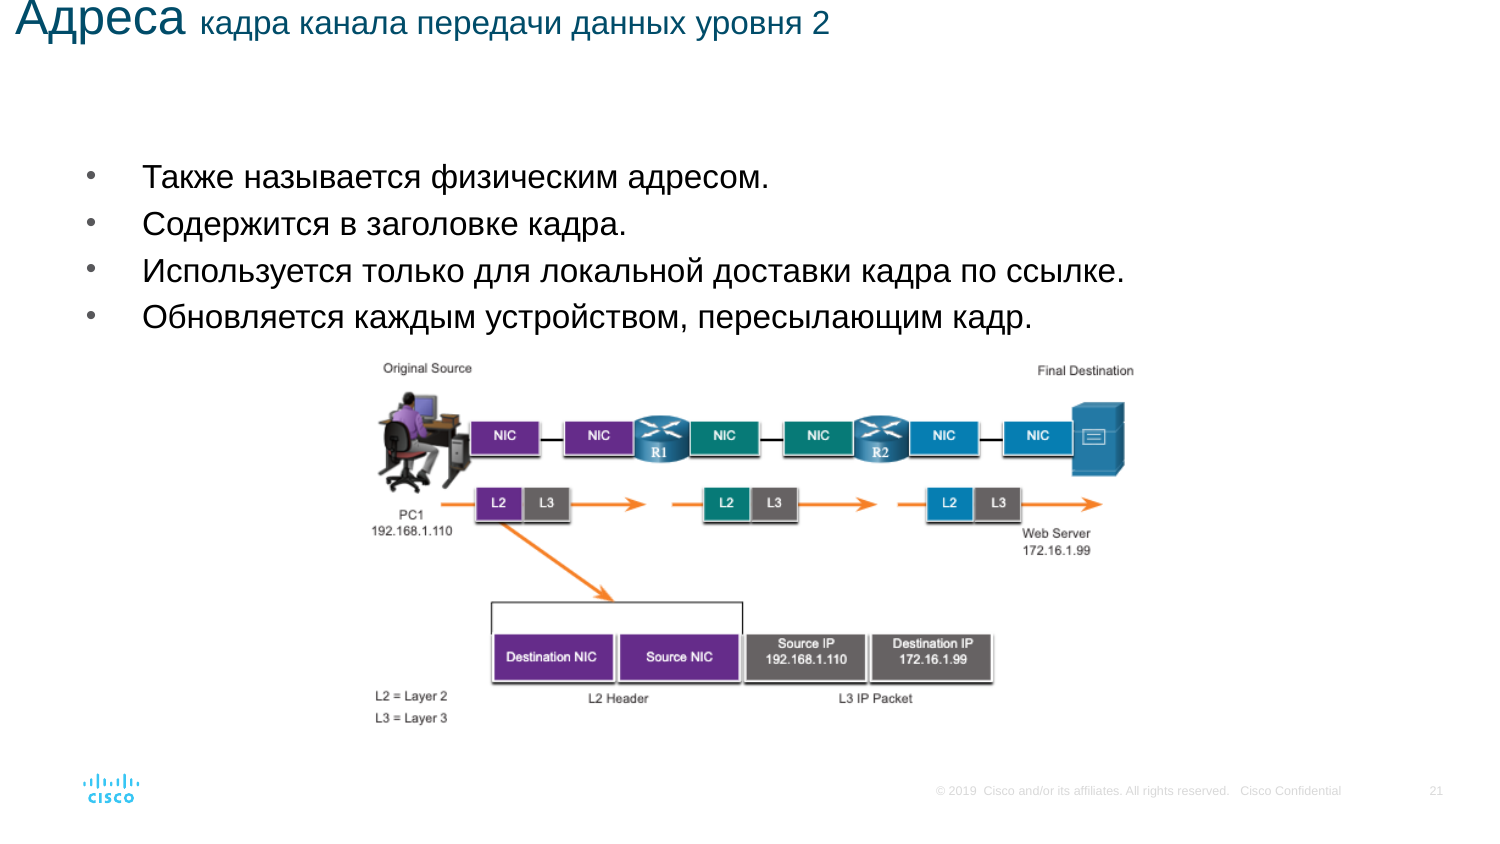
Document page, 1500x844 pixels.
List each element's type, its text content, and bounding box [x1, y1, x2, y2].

list Также называется физическим адресом. Содержится в заголовке кадра. Используется только для локальной доставки кадра по ссылке. Обновляется каждым устройством, пересылающим кадр. [70, 147, 1430, 353]
title Адреса кадра канала передачи данных уровня 2 [0, 0, 1369, 121]
picture [357, 352, 1143, 730]
